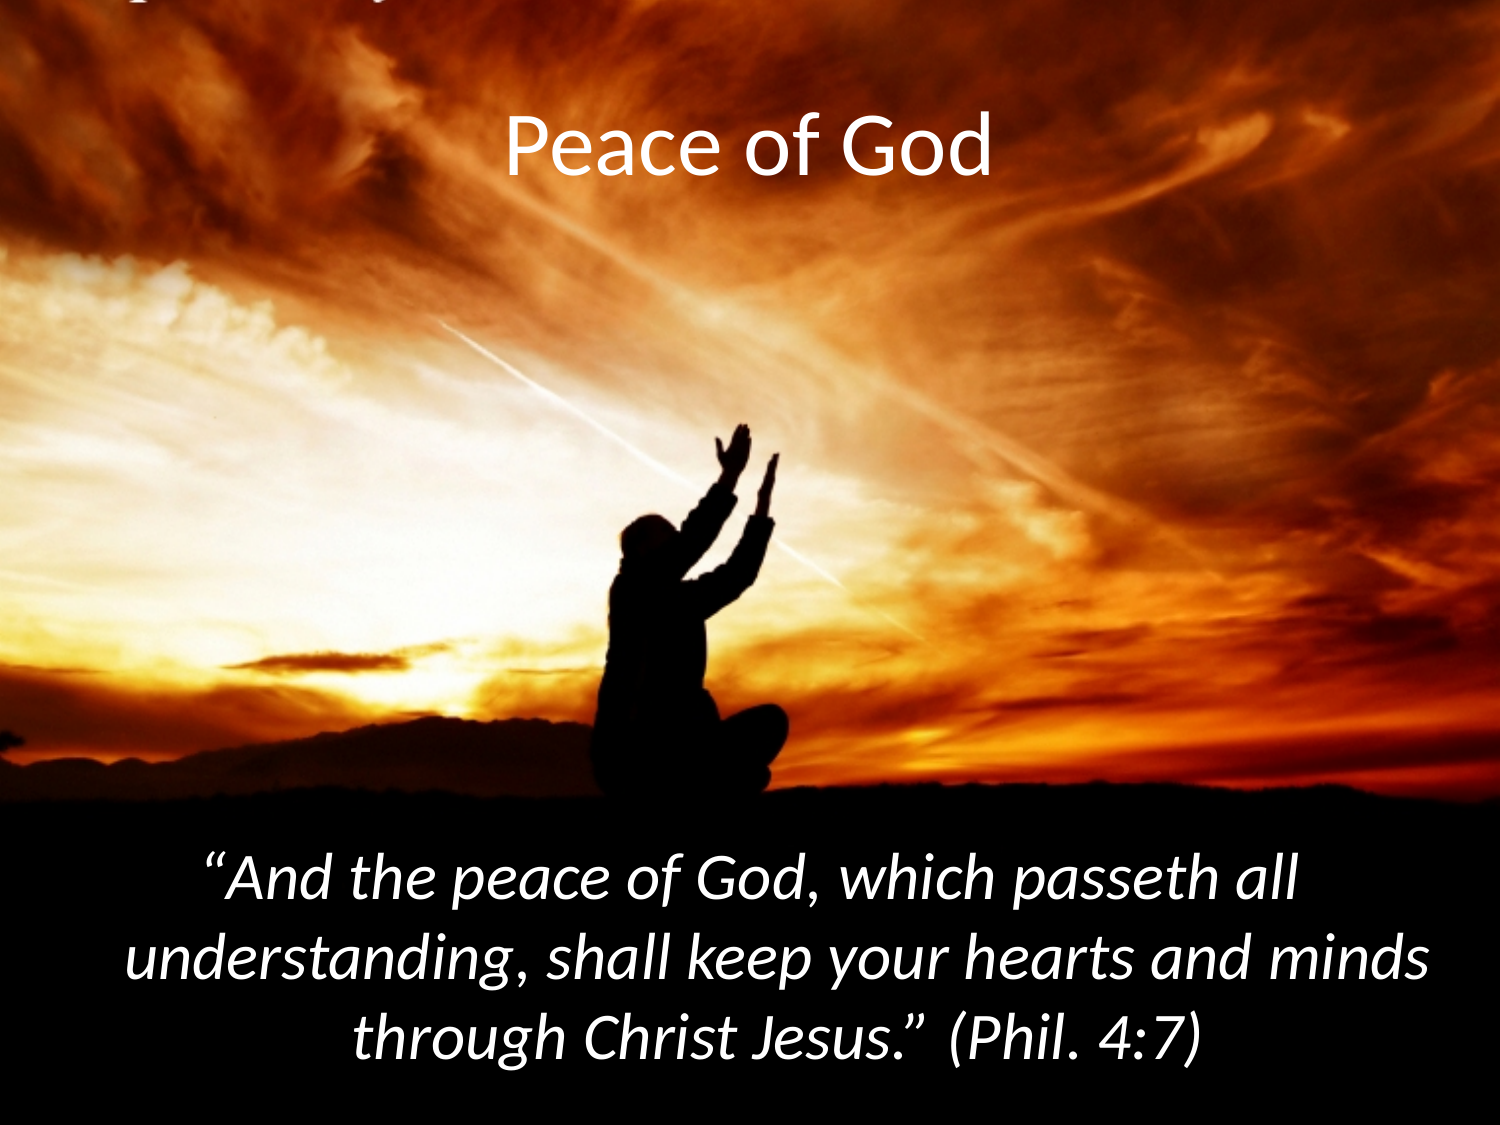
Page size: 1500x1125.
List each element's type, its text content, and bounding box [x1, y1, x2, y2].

list “And the peace of God, which passeth all understanding, shall keep your hearts and minds through Christ Jesus.” (Phil. 4:7) [0, 897, 1500, 1125]
picture [0, 0, 1500, 890]
